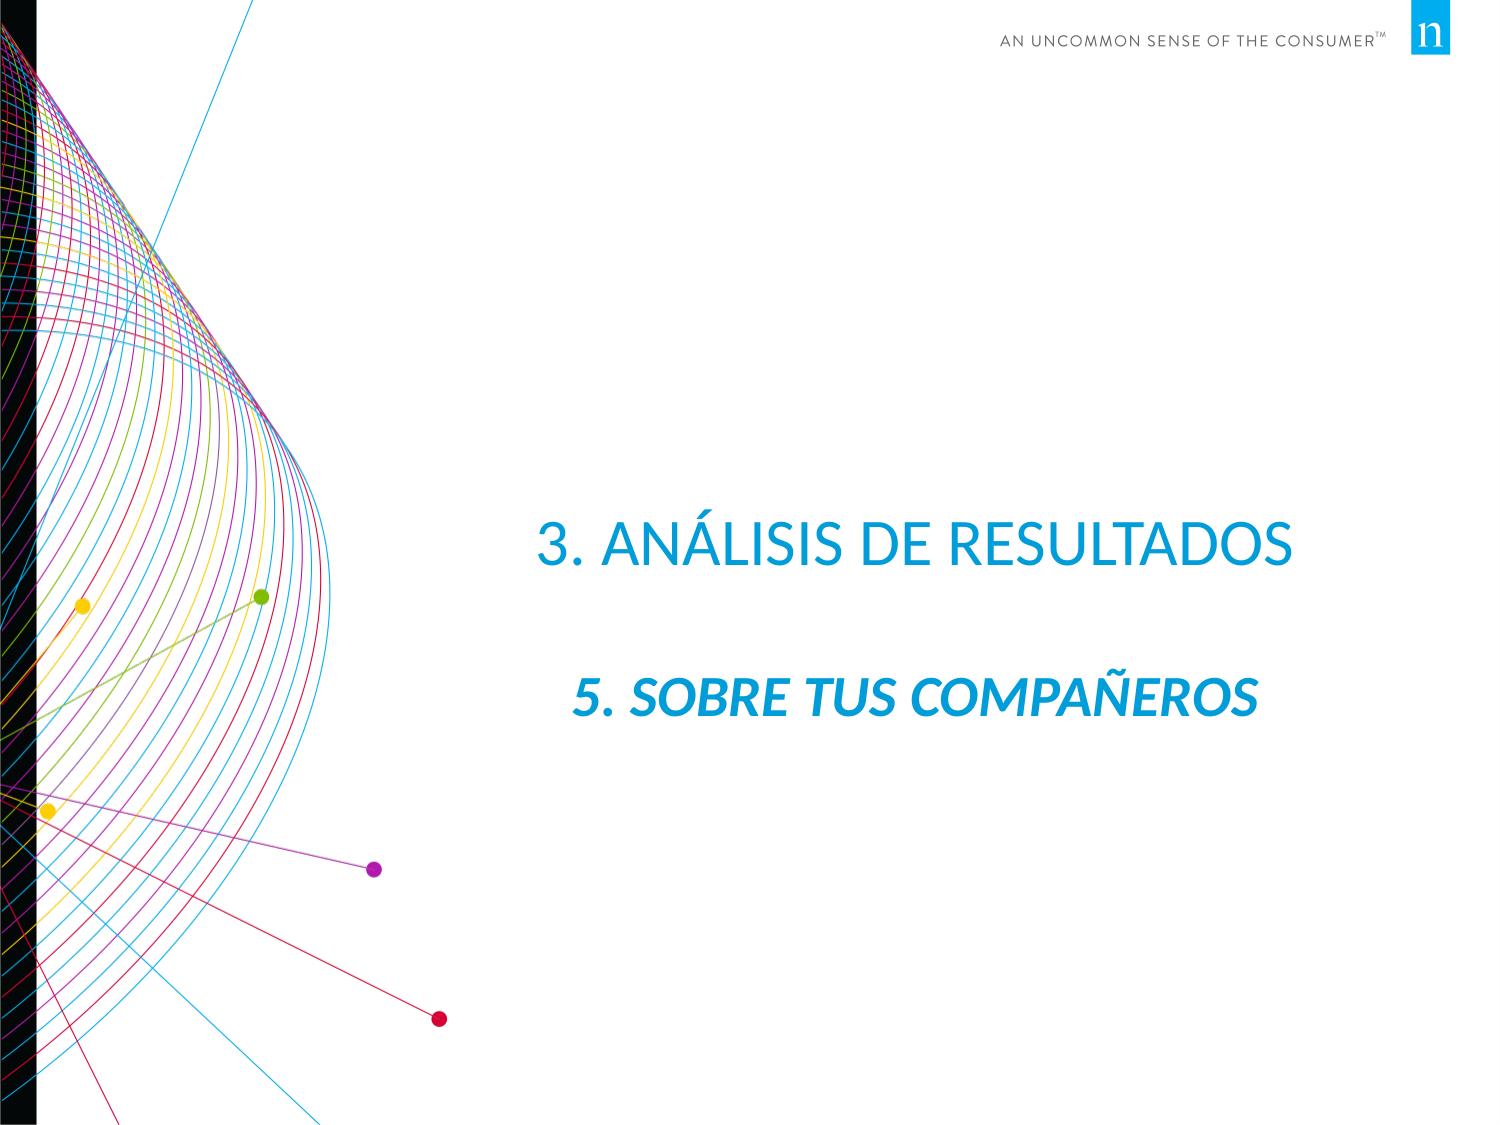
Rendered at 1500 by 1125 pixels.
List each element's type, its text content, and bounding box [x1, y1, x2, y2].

picture [1431, 23, 1440, 46]
picture [1421, 24, 1425, 46]
picture [0, 0, 1500, 1125]
title 3. Análisis de RESULTADOS 5. SOBRE TUS COMPAÑEROS [342, 498, 1488, 777]
